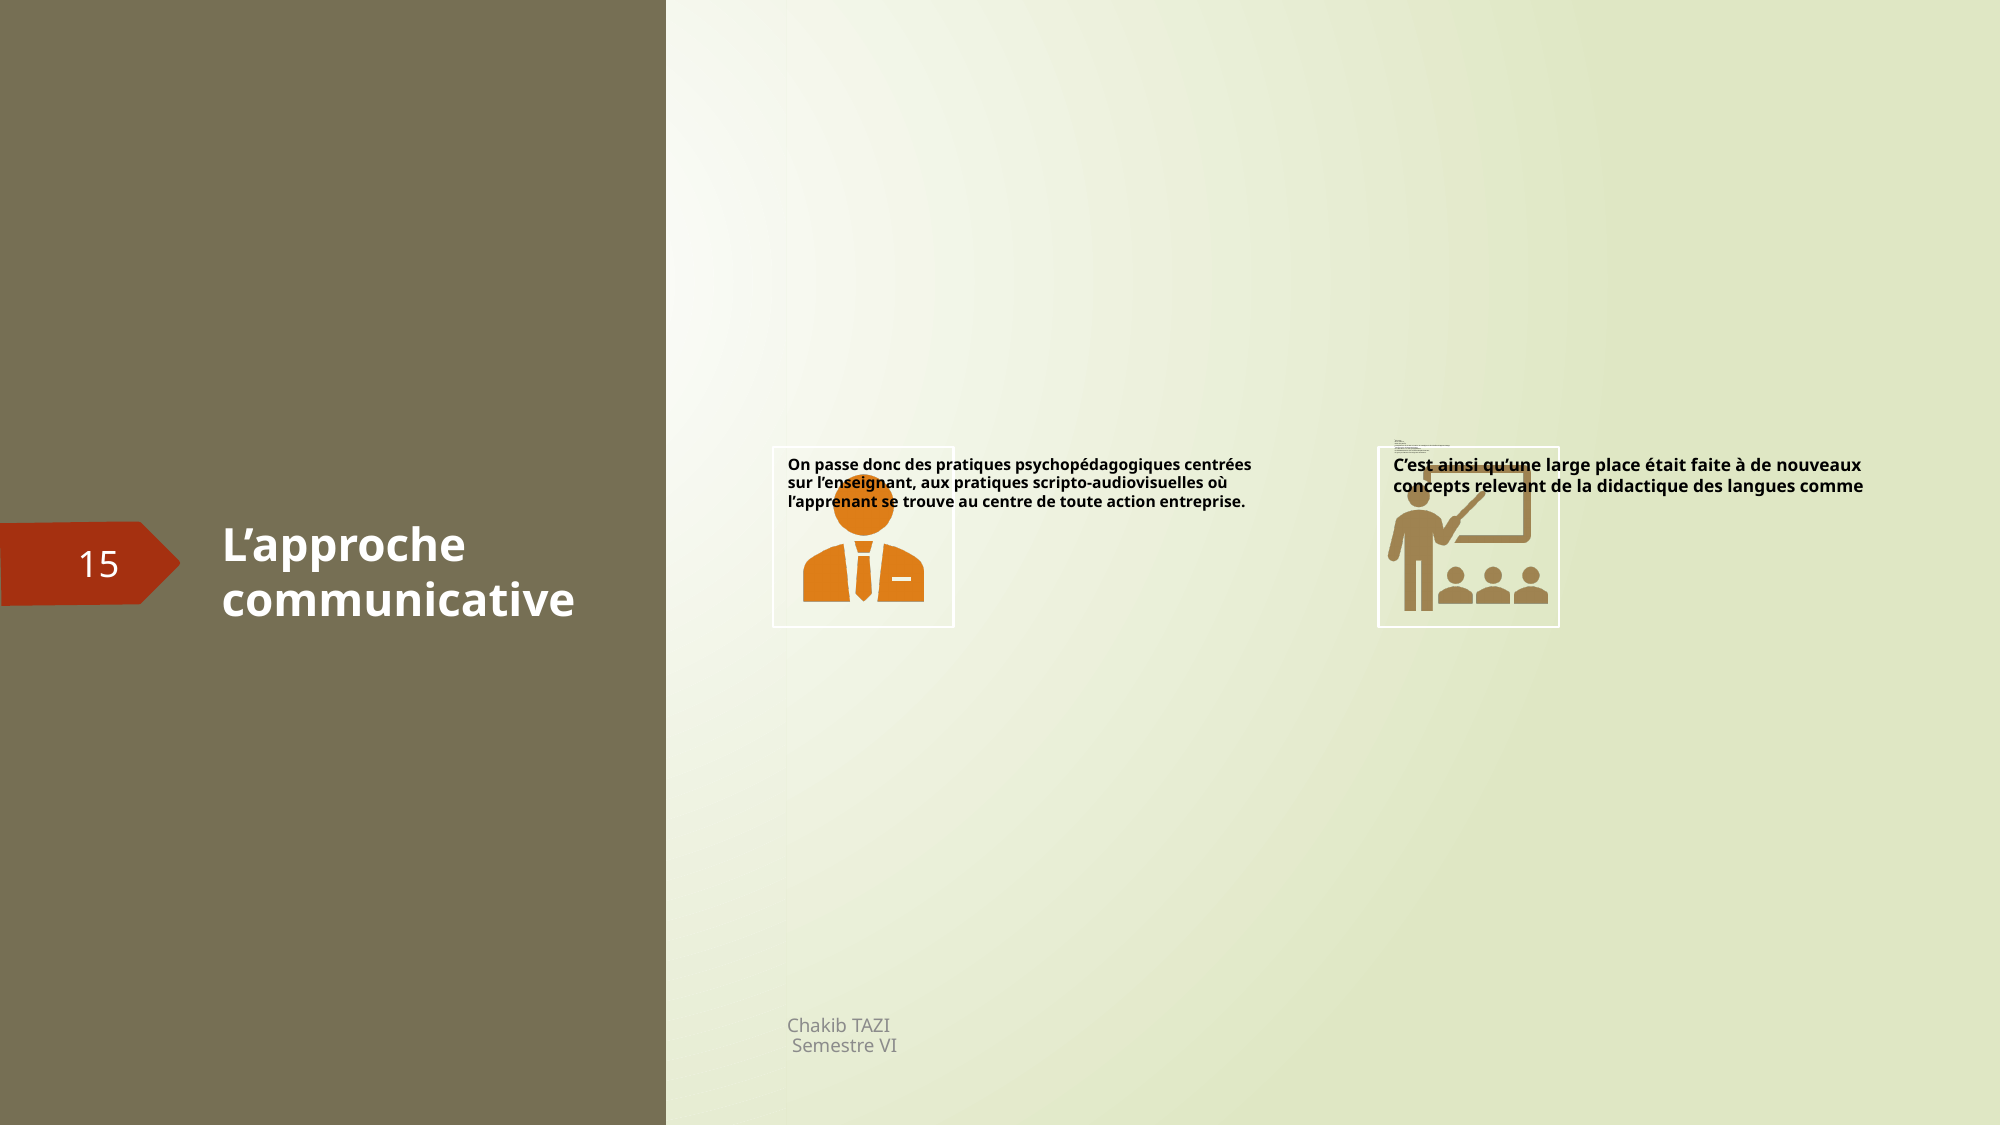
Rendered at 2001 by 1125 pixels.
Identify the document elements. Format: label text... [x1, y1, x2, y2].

text_box [0, 0, 667, 1125]
slide_number 15 [6, 534, 135, 595]
title L’approche communicative [206, 508, 610, 1006]
text_box [0, 521, 181, 606]
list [772, 104, 1895, 970]
text_box [785, 0, 2000, 1125]
footer Chakib TAZI Semestre VI [772, 1006, 1675, 1067]
